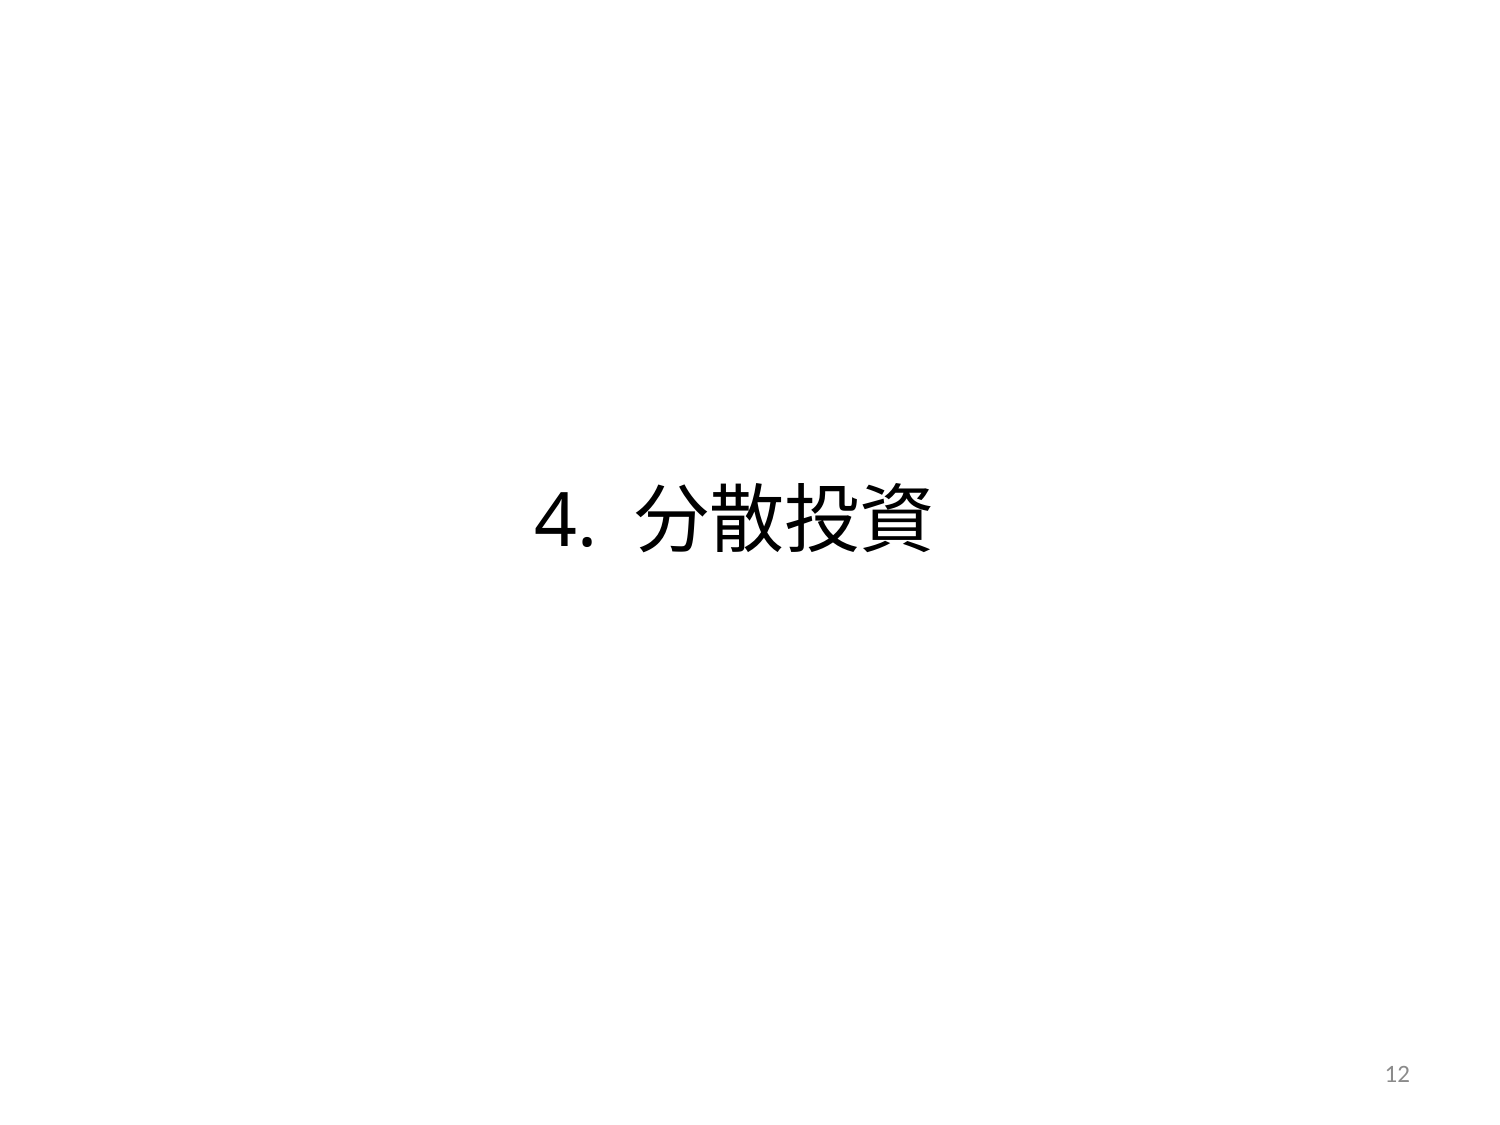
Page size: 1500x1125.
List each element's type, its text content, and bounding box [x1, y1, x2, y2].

slide_number 12 [1074, 1042, 1425, 1103]
text_box 4. 分散投資 [67, 453, 1418, 579]
text_box [31, 195, 1455, 1058]
